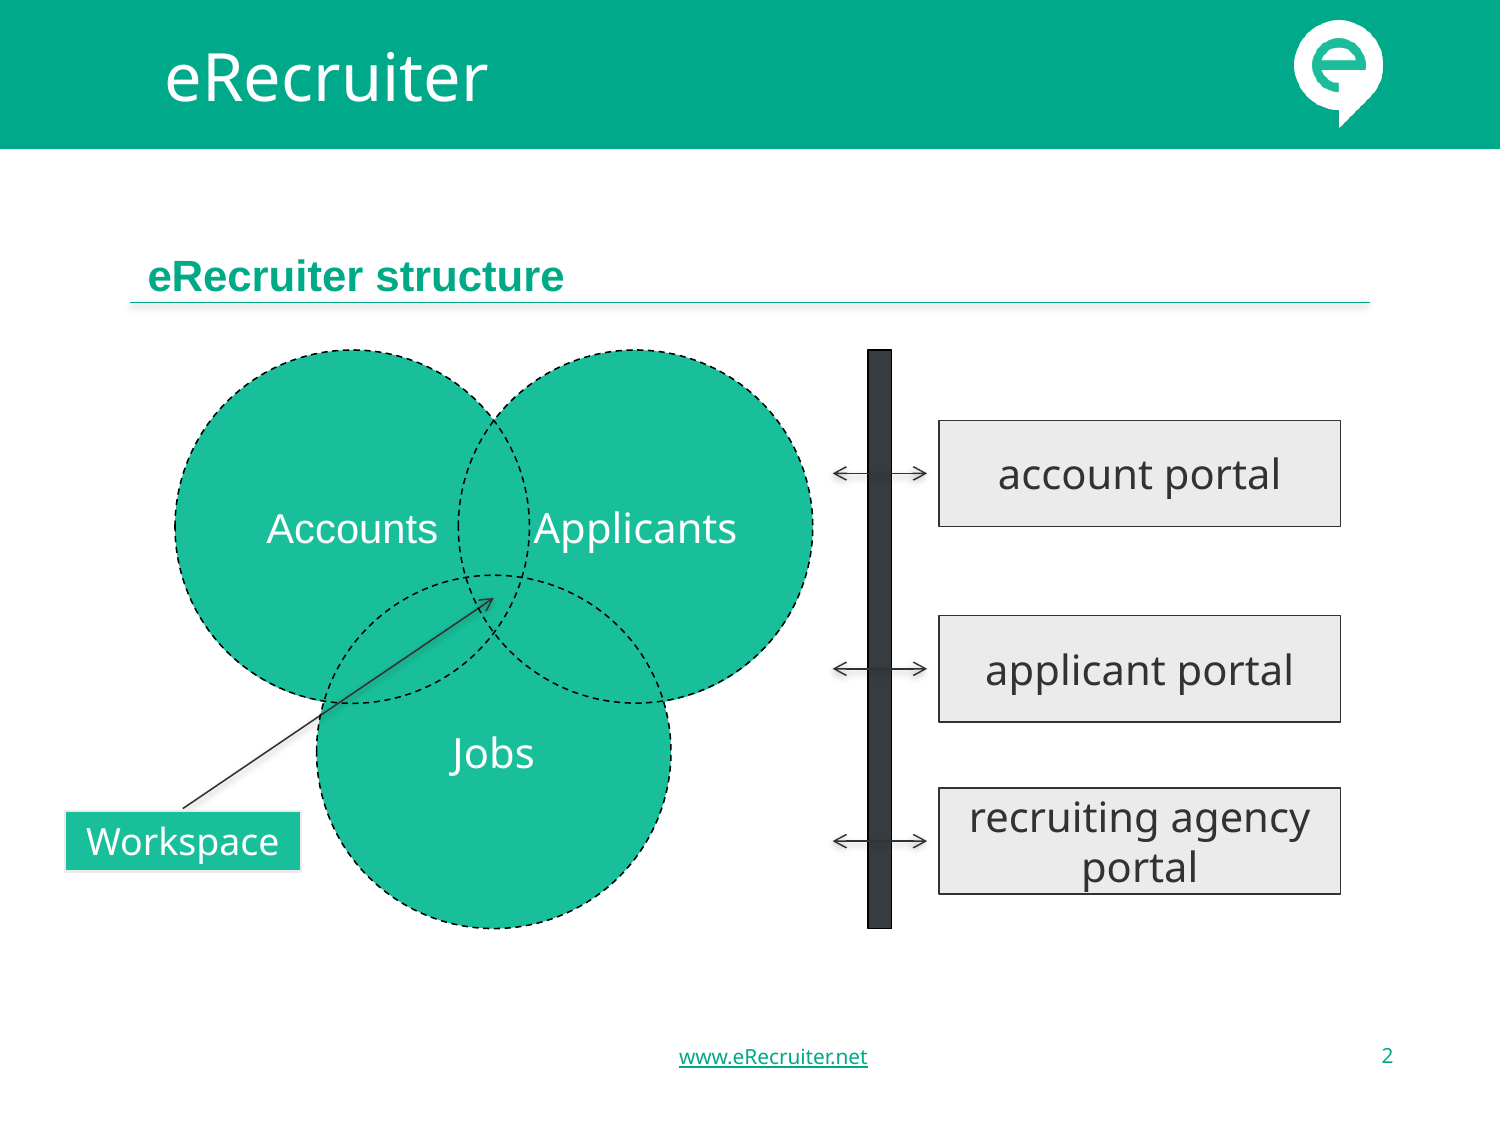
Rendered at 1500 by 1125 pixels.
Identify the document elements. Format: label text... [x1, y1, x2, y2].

text_box [868, 679, 892, 839]
text_box [868, 483, 892, 666]
text_box Workspace [64, 810, 302, 872]
text_box applicant portal [938, 615, 1341, 722]
footer eRecruiter [0, 0, 1153, 149]
text_box [868, 851, 892, 929]
text_box [868, 349, 892, 471]
text_box [458, 349, 813, 701]
picture [1294, 20, 1383, 128]
text_box account portal [938, 420, 1341, 527]
text_box recruiting agency portal [938, 787, 1341, 895]
slide_number www.eRecruiter.net [117, 1043, 868, 1070]
text_box [174, 349, 494, 596]
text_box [182, 597, 494, 809]
text_box [328, 575, 671, 929]
title eRecruiter structure [147, 256, 1353, 304]
